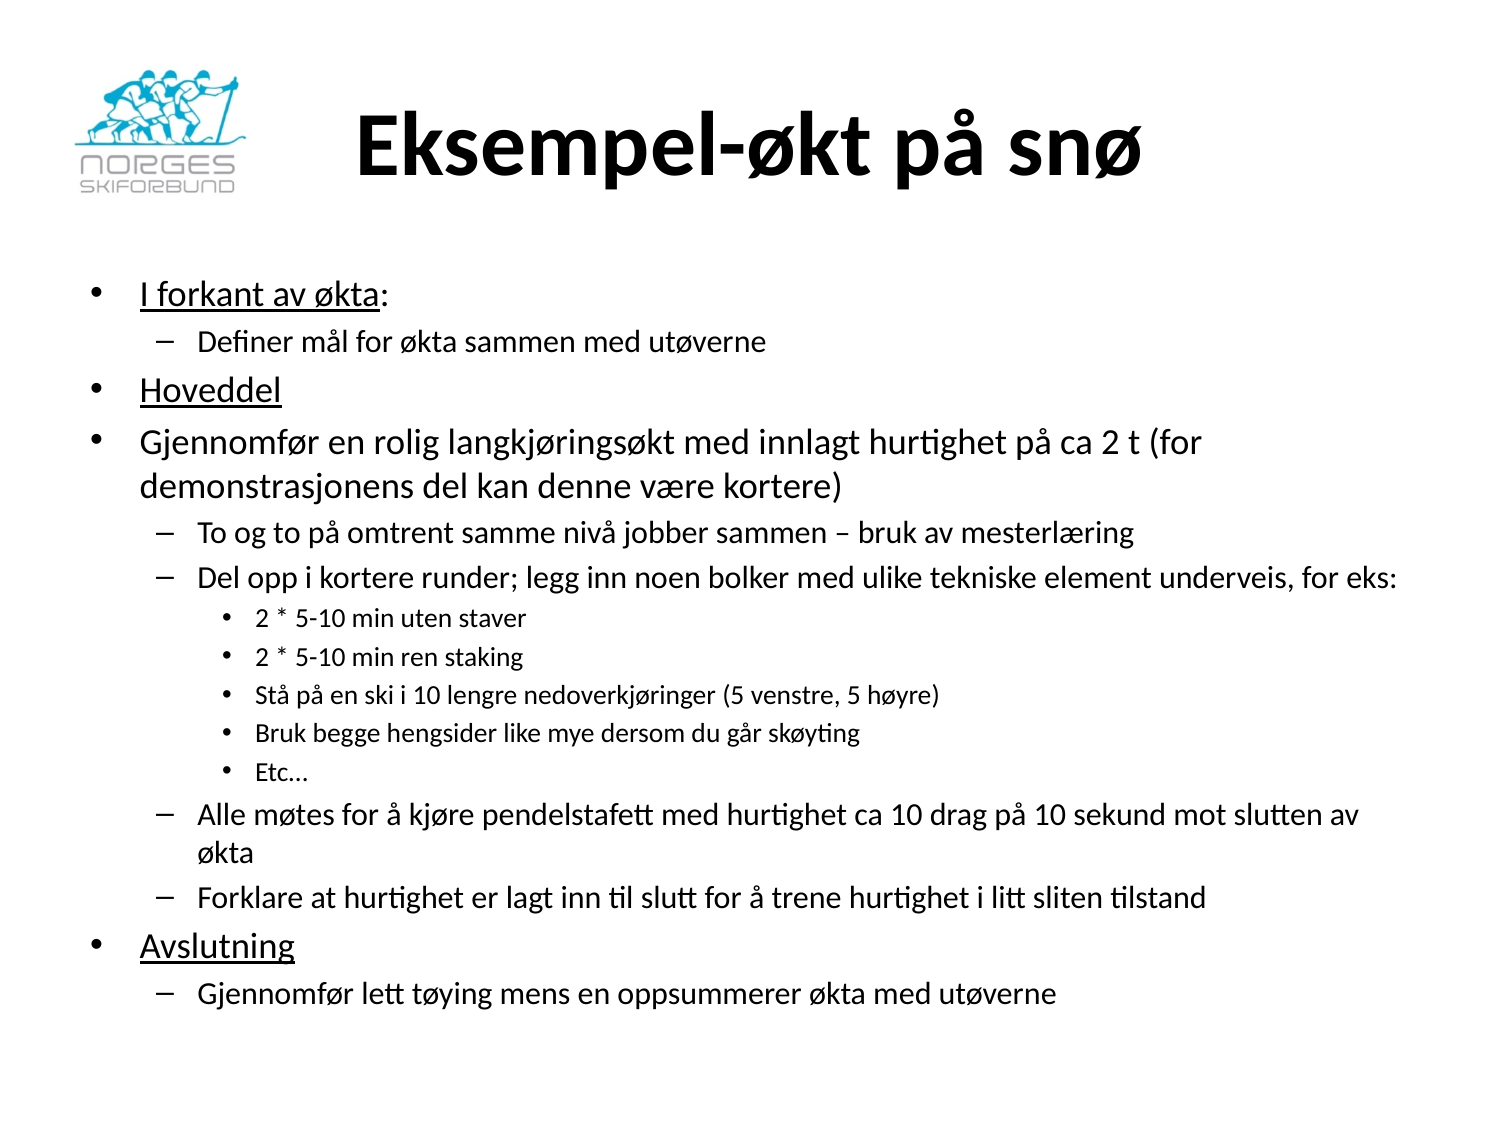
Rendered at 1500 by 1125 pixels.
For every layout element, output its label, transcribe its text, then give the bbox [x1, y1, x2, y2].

title Eksempel-økt på snø [75, 45, 1425, 233]
picture [52, 54, 267, 209]
list I forkant av økta: Definer mål for økta sammen med utøverne Hoveddel Gjennomfør en rolig langkjøringsøkt med innlagt hurtighet på ca 2 t (for demonstrasjonens del kan denne være kortere) To og to på omtrent samme nivå jobber sammen – bruk av mesterlæring Del opp i kortere runder; legg inn noen bolker med ulike tekniske element underveis, for eks: 2 * 5-10 min uten staver 2 * 5-10 min ren staking Stå på en ski i 10 lengre nedoverkjøringer (5 venstre, 5 høyre) Bruk begge hengsider like mye dersom du går skøyting Etc… Alle møtes for å kjøre pendelstafett med hurtighet ca 10 drag på 10 sekund mot slutten av økta Forklare at hurtighet er lagt inn til slutt for å trene hurtighet i litt sliten tilstand Avslutning Gjennomfør lett tøying mens en oppsummerer økta med utøverne [75, 262, 1425, 1059]
